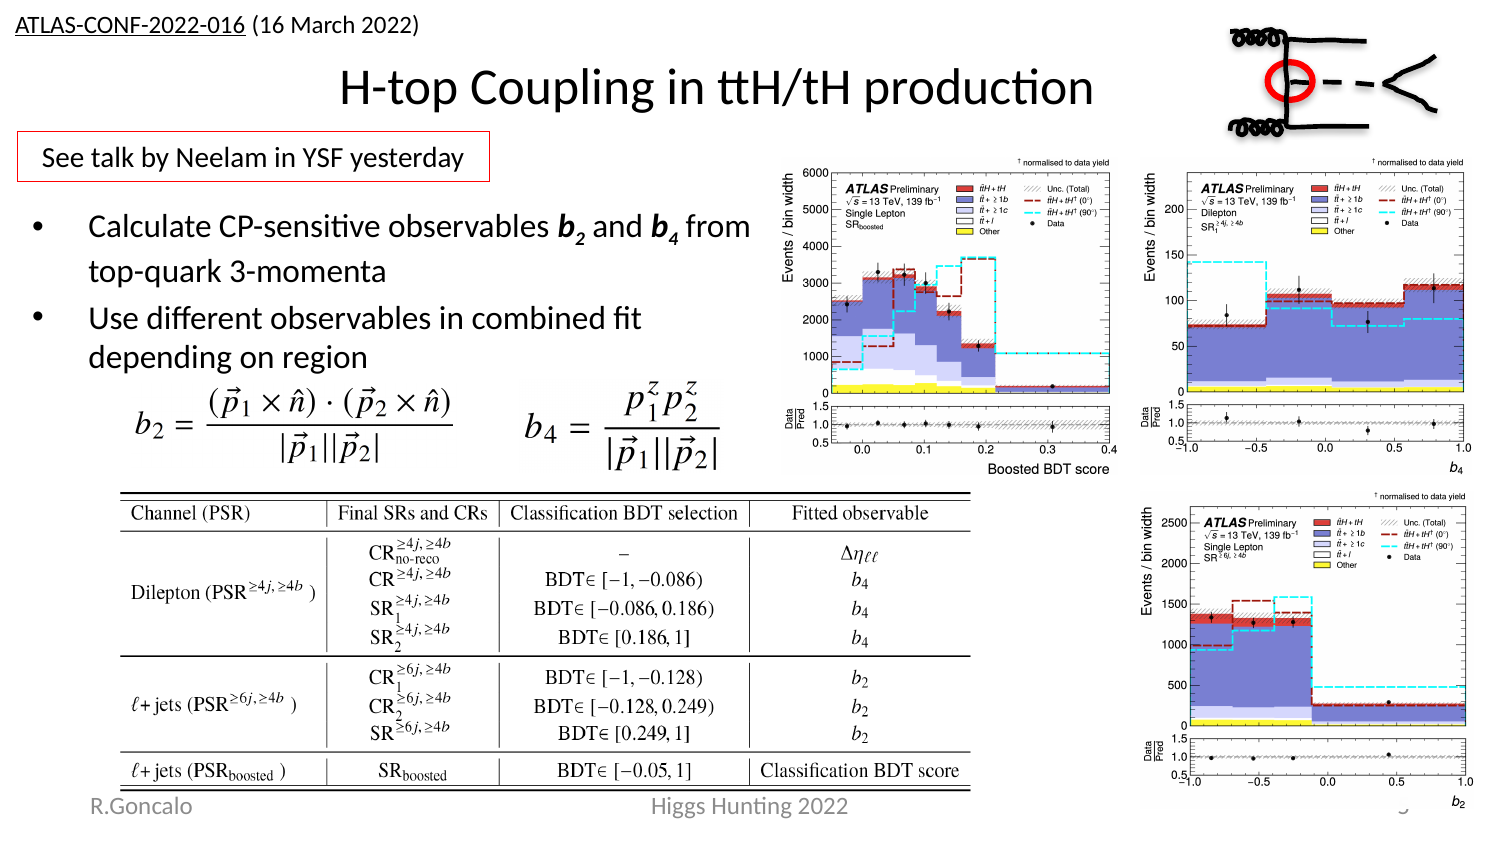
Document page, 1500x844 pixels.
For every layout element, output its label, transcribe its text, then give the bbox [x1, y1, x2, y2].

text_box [1229, 29, 1438, 136]
picture [116, 489, 974, 794]
title H-top Coupling in ttH/tH production [48, 45, 1224, 123]
slide_number 5 [1074, 782, 1425, 827]
picture [519, 379, 724, 474]
text_box ATLAS-CONF-2022-016 (16 March 2022) [0, 0, 724, 46]
slide_number R.Goncalo [75, 782, 425, 827]
picture [130, 382, 457, 468]
picture [1140, 490, 1475, 809]
list Calculate CP-sensitive observables b2 and b4 from top-quark 3-momenta Use different observables in combined fit depending on region [17, 196, 775, 366]
picture [1140, 156, 1472, 476]
footer Higgs Hunting 2022 [512, 782, 988, 827]
picture [780, 156, 1118, 476]
text_box See talk by Neelam in YSF yesterday [17, 131, 490, 182]
